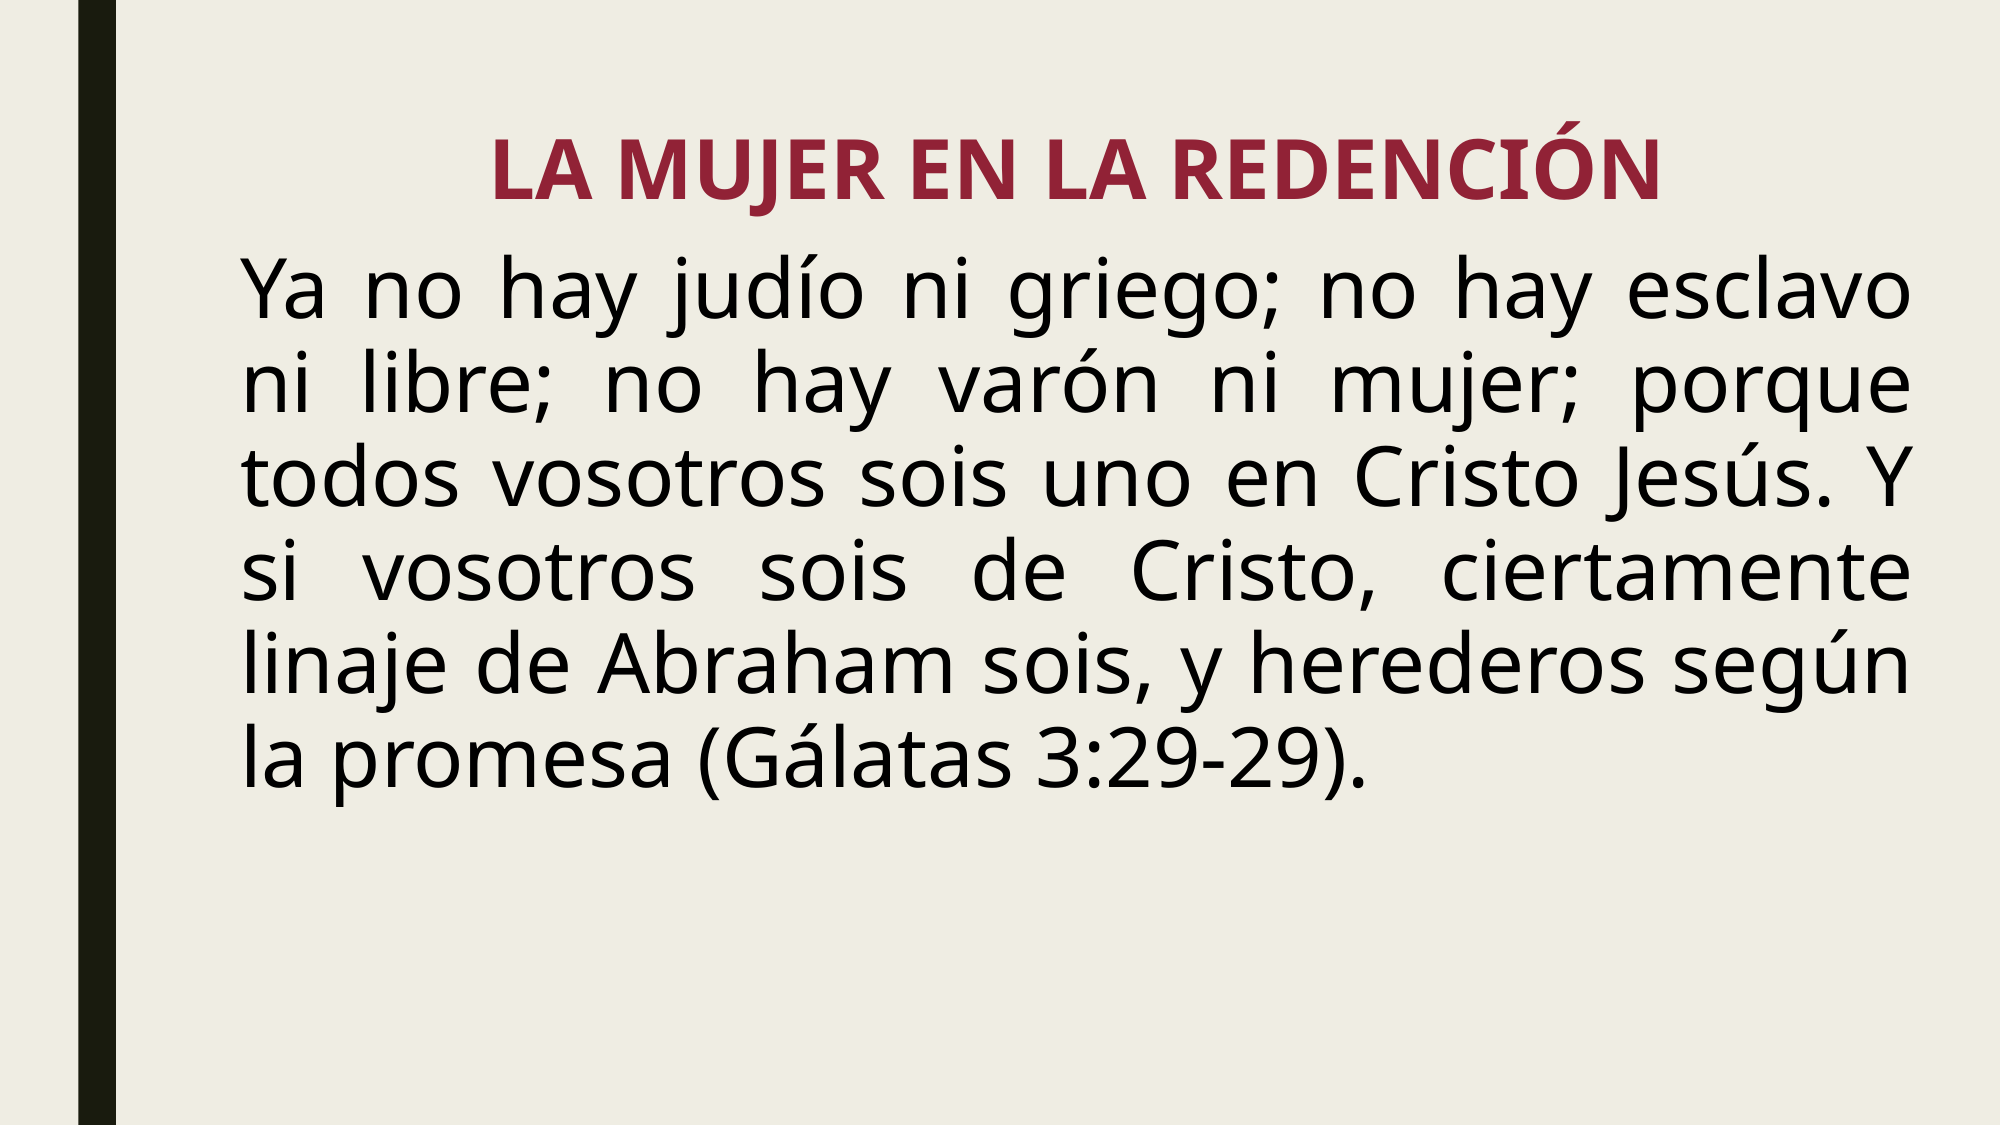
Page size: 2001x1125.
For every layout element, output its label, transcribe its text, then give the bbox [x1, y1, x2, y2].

list LA MUJER EN LA REDENCIÓN Ya no hay judío ni griego; no hay esclavo ni libre; no hay varón ni mujer; porque todos vosotros sois uno en Cristo Jesús. Y si vosotros sois de Cristo, ciertamente linaje de Abraham sois, y herederos según la promesa (Gálatas 3:29-29). [225, 66, 1930, 1049]
